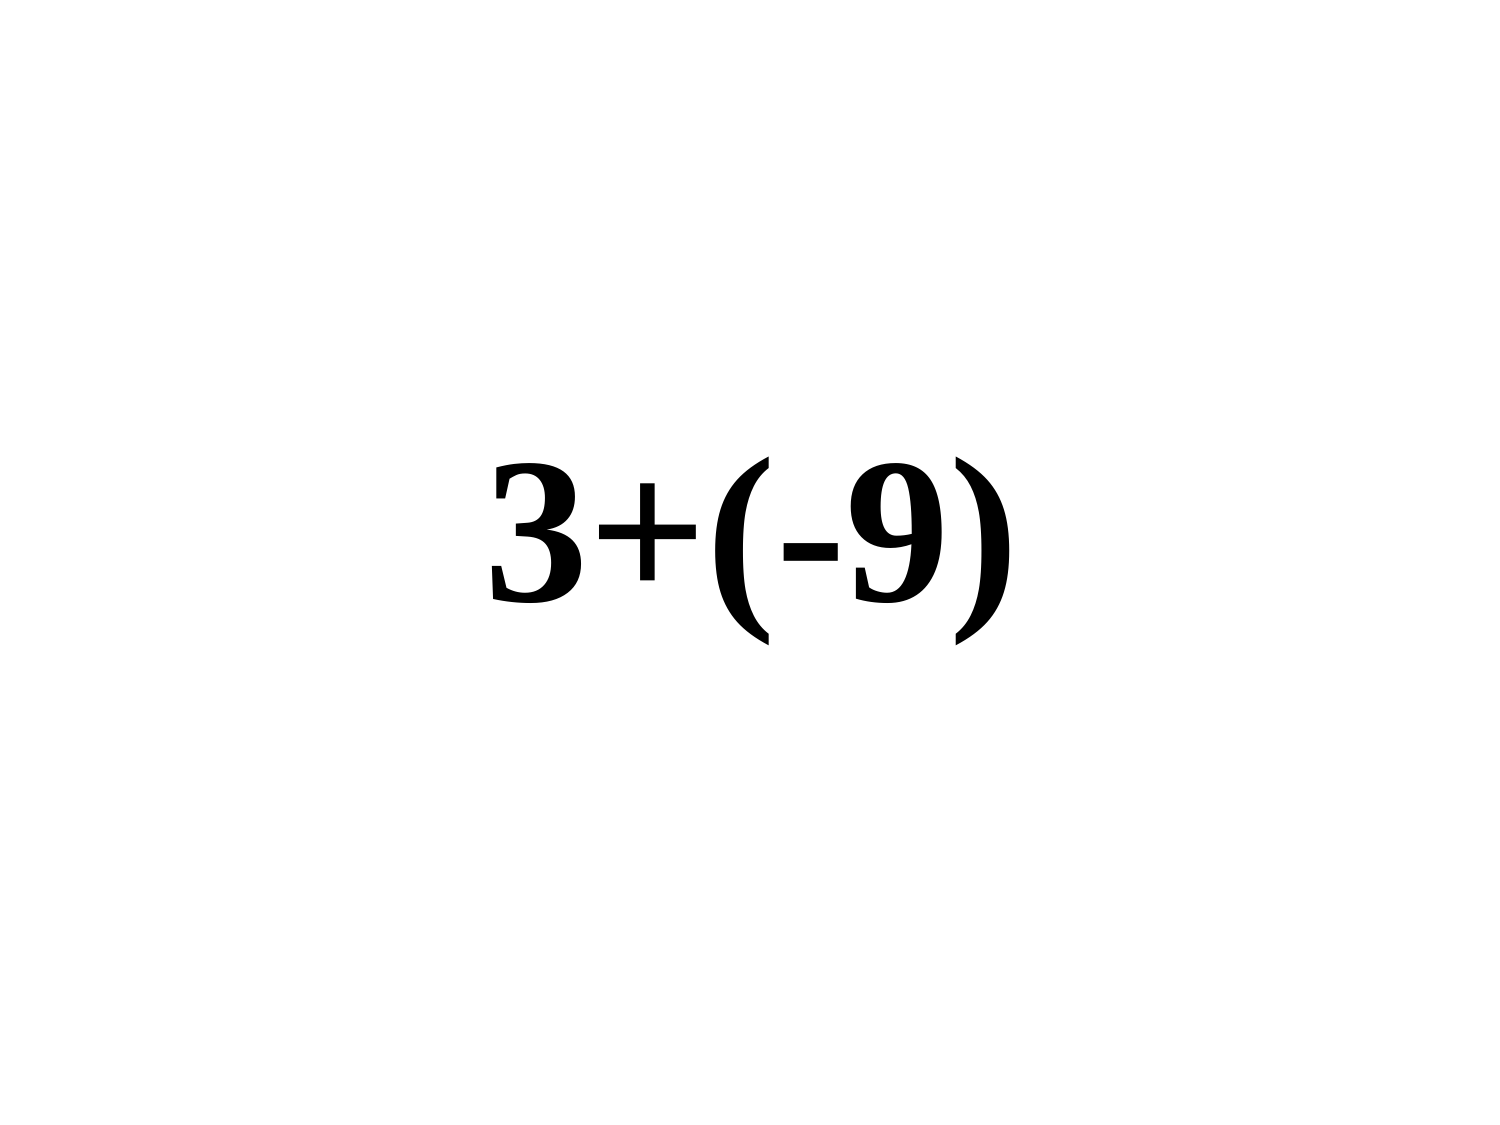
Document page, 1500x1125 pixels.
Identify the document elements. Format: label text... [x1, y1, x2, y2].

list 3+(-9) [76, 385, 1427, 669]
